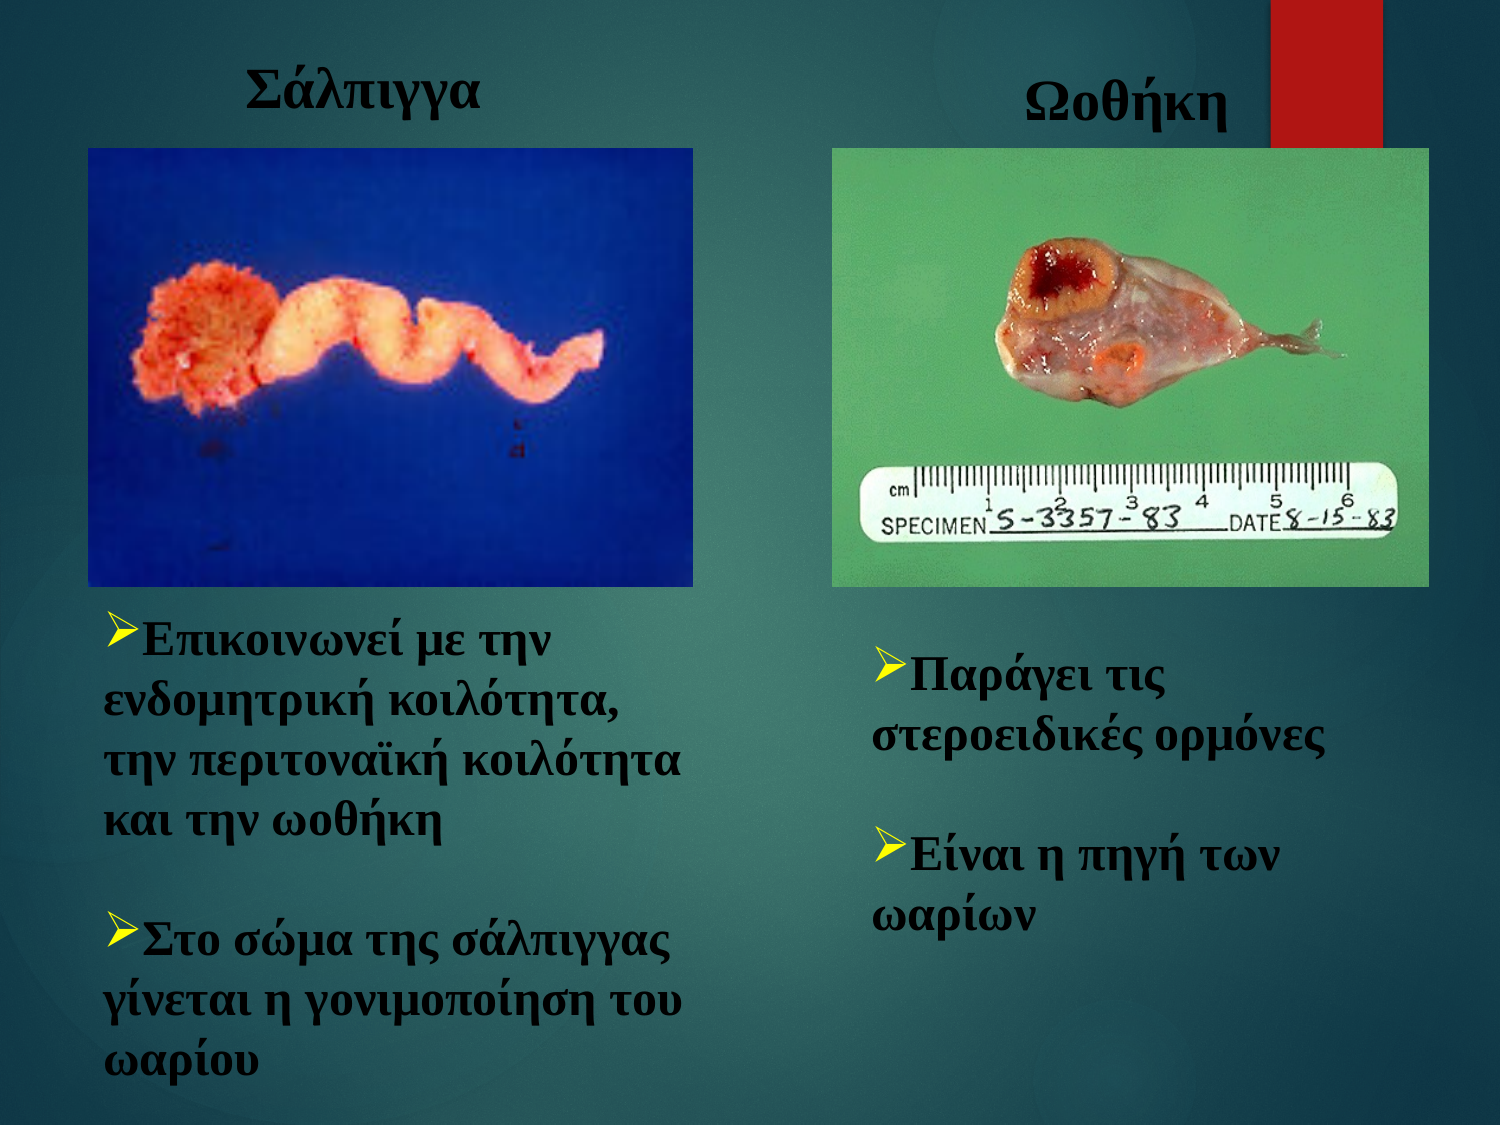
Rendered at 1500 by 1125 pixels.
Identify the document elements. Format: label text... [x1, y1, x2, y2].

picture [88, 148, 693, 587]
text_box Επικοινωνεί με την ενδομητρική κοιλότητα, την περιτοναϊκή κοιλότητα και την ωοθήκη Στο σώμα της σάλπιγγας γίνεται η γονιμοποίηση του ωαρίου [88, 597, 715, 1093]
text_box Παράγει τις στεροειδικές ορμόνες Είναι η πηγή των ωαρίων [856, 633, 1400, 949]
text_box Ωοθήκη [1009, 54, 1388, 140]
picture [832, 148, 1429, 587]
text_box Σάλπιγγα [230, 42, 727, 128]
